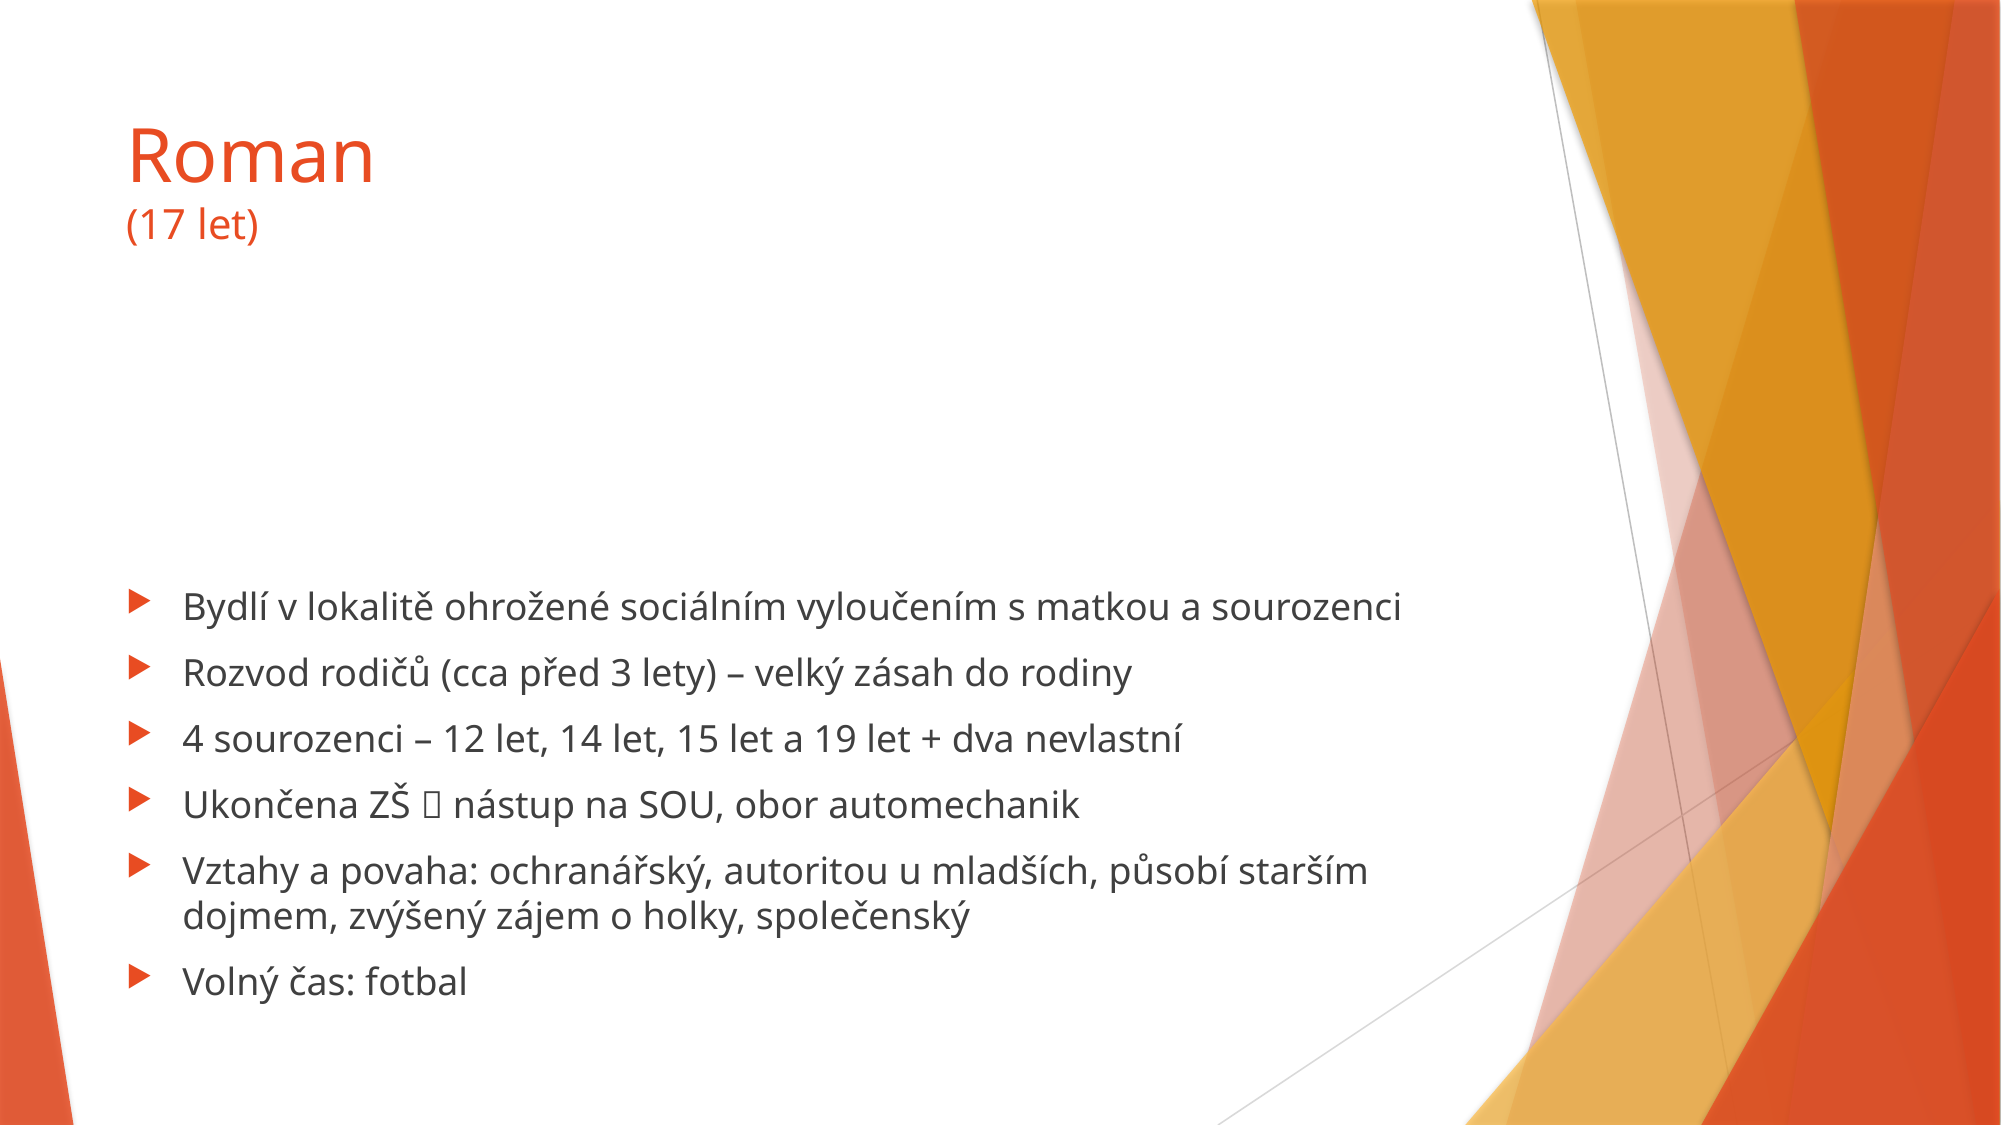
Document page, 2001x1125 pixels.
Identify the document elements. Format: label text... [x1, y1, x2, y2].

list Bydlí v lokalitě ohrožené sociálním vyloučením s matkou a sourozenci Rozvod rodičů (cca před 3 lety) – velký zásah do rodiny 4 sourozenci – 12 let, 14 let, 15 let a 19 let + dva nevlastní Ukončena ZŠ  nástup na SOU, obor automechanik Vztahy a povaha: ochranářský, autoritou u mladších, působí starším dojmem, zvýšený zájem o holky, společenský Volný čas: fotbal [111, 575, 1522, 1054]
title Roman (17 let) [111, 99, 1522, 317]
